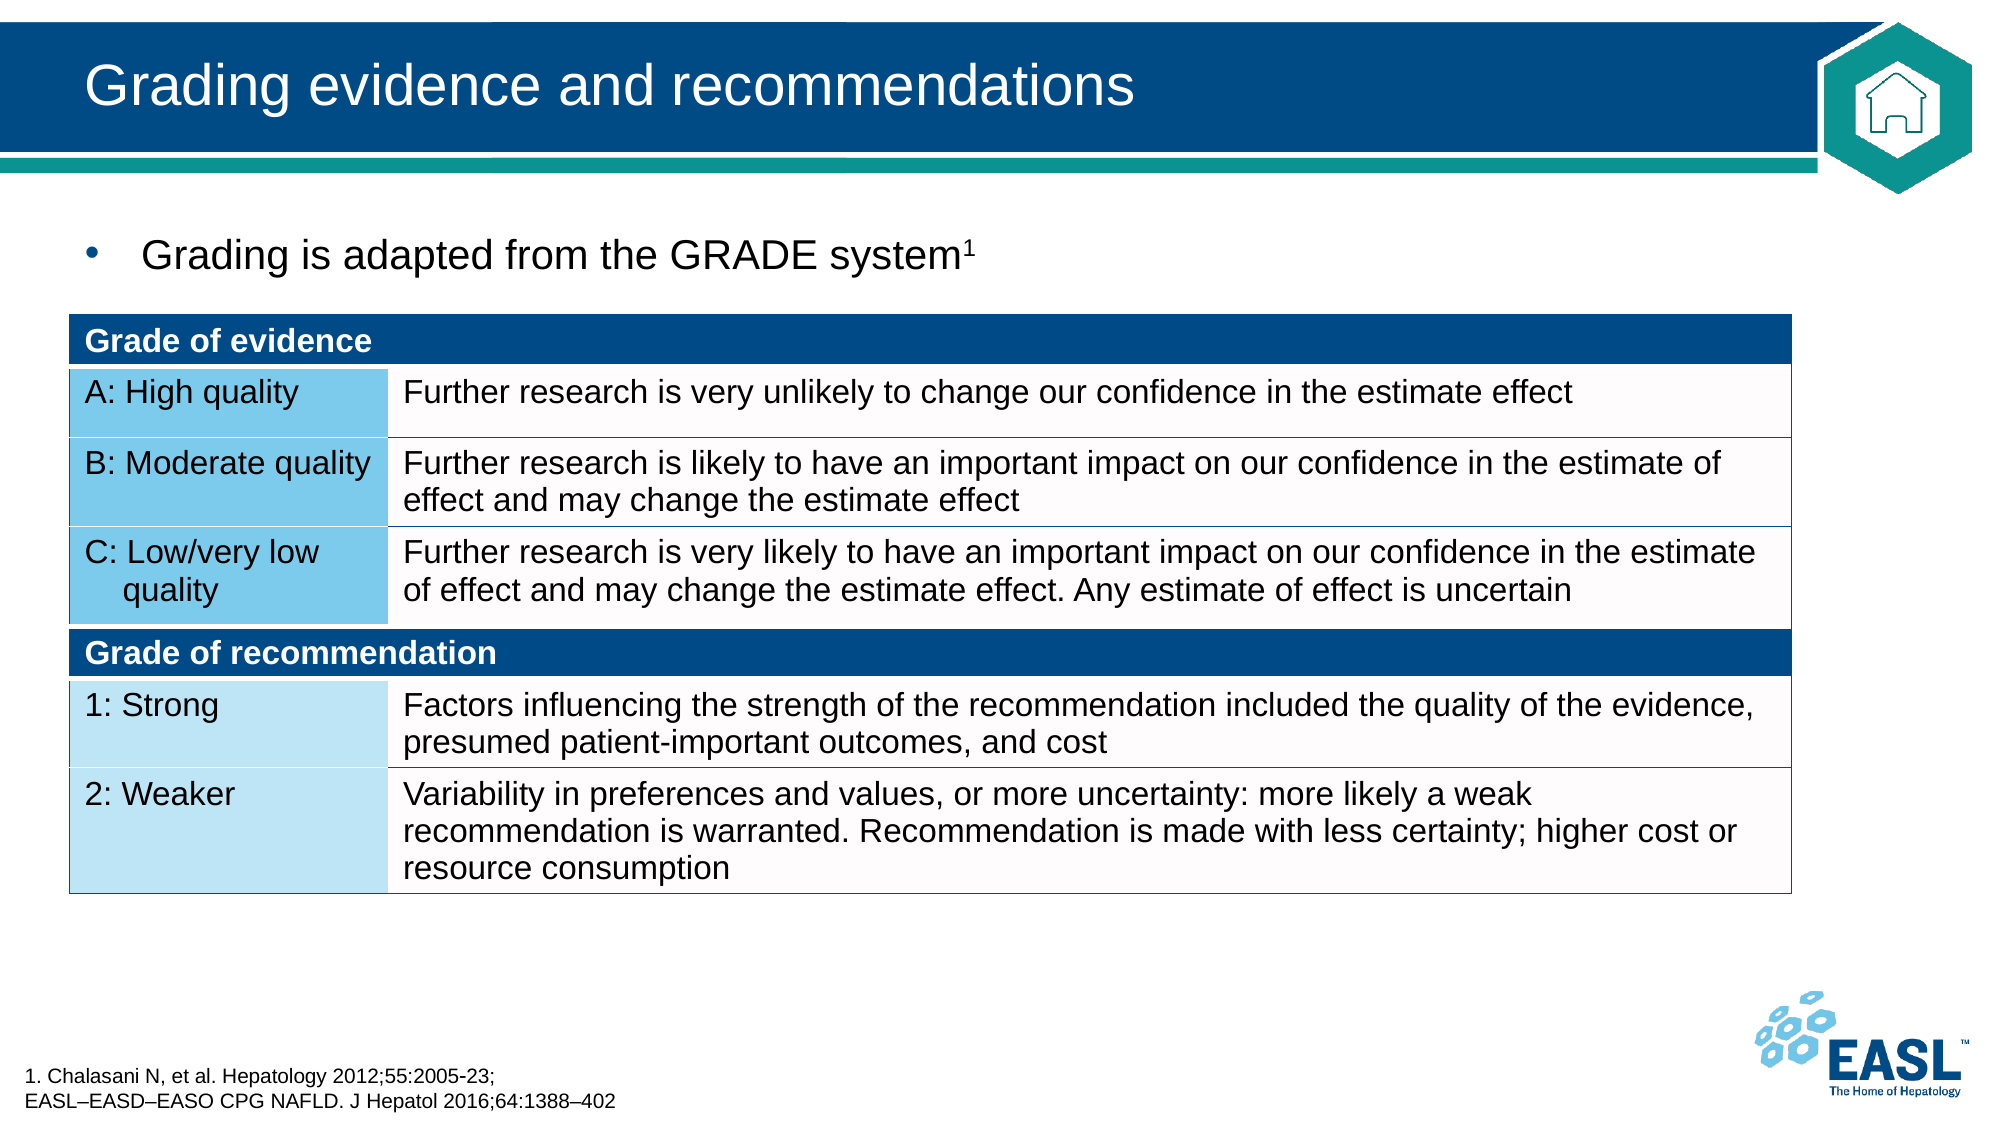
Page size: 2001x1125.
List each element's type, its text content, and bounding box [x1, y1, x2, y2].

table_cell 1: Strong [70, 681, 388, 767]
table_cell A: High quality [70, 369, 388, 437]
table_cell Factors influencing the strength of the recommendation included the quality of the evidence, presumed patient-important outcomes, and cost [388, 681, 1791, 767]
picture [1750, 987, 1972, 1100]
table_cell C: Low/very low quality [70, 527, 388, 624]
table_cell B: Moderate quality [70, 438, 388, 526]
title Grading evidence and recommendations [69, 23, 1792, 150]
table_cell Grade of recommendation [70, 629, 1791, 676]
table_header Grade of evidence [70, 315, 1791, 364]
picture [0, 22, 1972, 194]
table_cell Variability in preferences and values, or more uncertainty: more likely a weak recommendation is warranted. Recommendation is made with less certainty; higher cost or resource consumption [388, 768, 1791, 893]
table_cell Further research is very unlikely to change our confidence in the estimate effect [388, 369, 1791, 437]
table_cell Further research is very likely to have an important impact on our confidence in the estimate of effect and may change the estimate effect. Any estimate of effect is uncertain [388, 527, 1791, 624]
table_cell Further research is likely to have an important impact on our confidence in the estimate of effect and may change the estimate effect [388, 438, 1791, 526]
table_cell 2: Weaker [70, 768, 388, 893]
list 1. Chalasani N, et al. Hepatology 2012;55:200523; EASL–EASD–EASO CPG NAFLD. J Hepatol 2016;64:1388–402 [1, 1062, 1646, 1125]
list Grading is adapted from the GRADE system1 [69, 219, 1931, 979]
